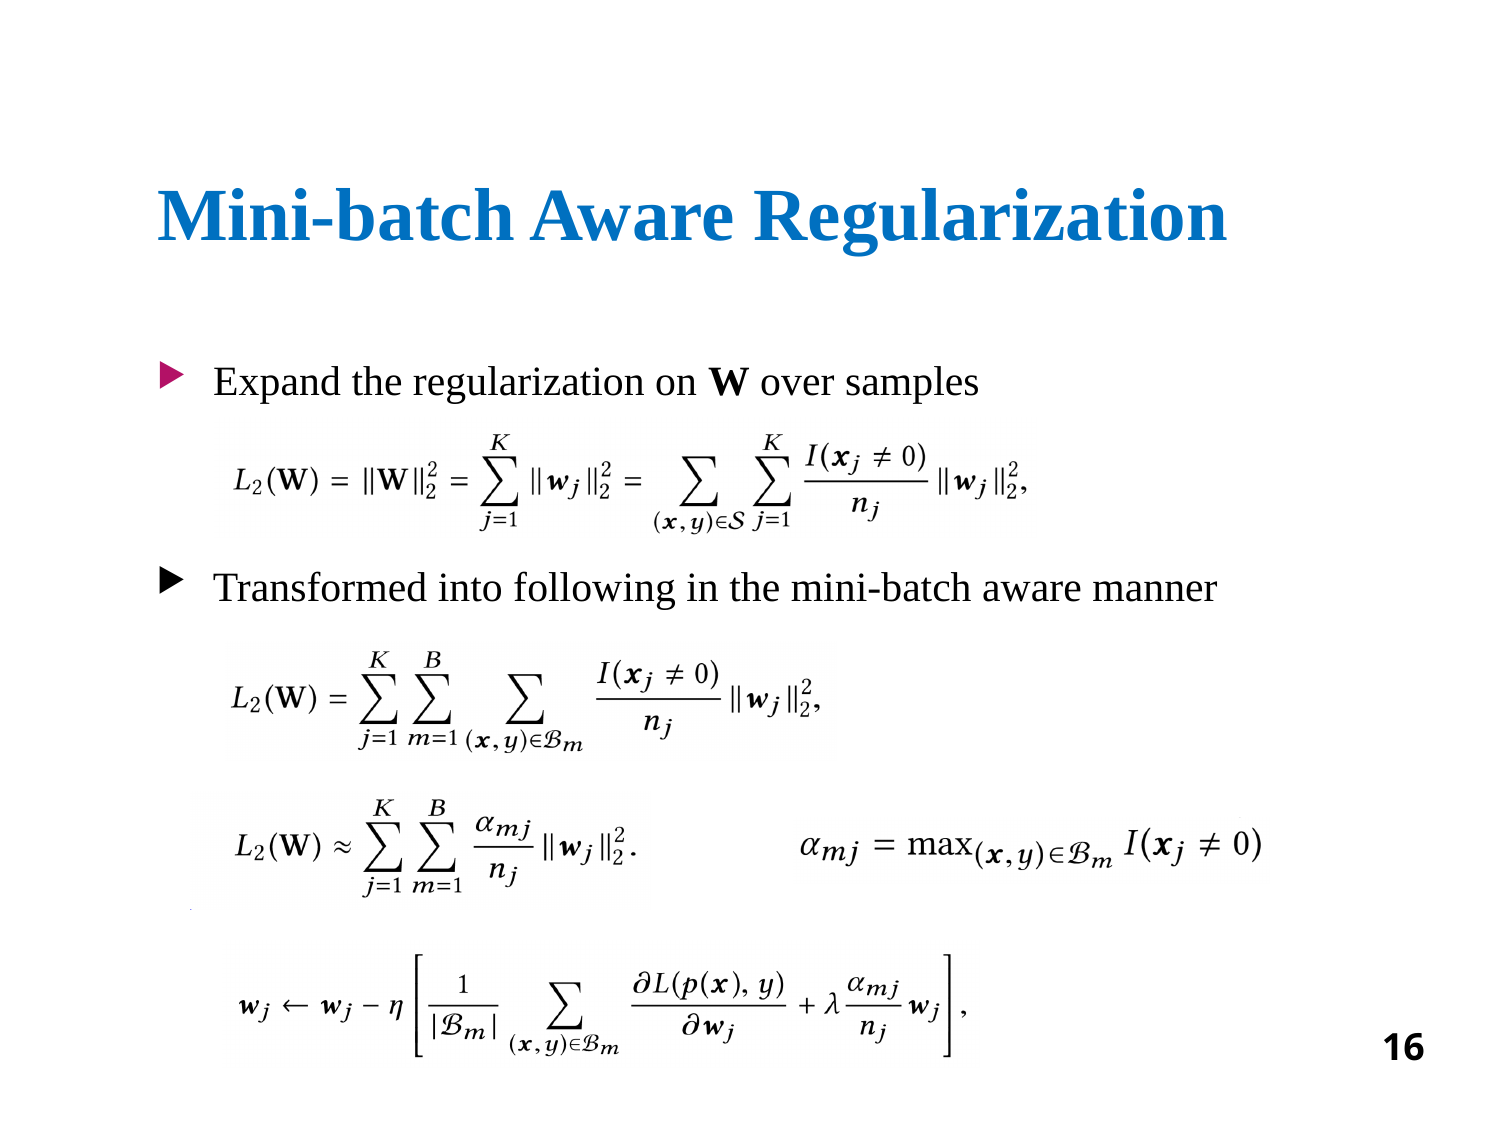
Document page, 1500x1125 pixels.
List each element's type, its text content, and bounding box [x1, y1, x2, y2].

list Expand the regularization on W over samples [141, 346, 1183, 438]
text_box Transformed into following in the mini-batch aware manner [141, 552, 1288, 631]
title Mini-batch Aware Regularization [142, 152, 1339, 269]
picture [225, 641, 837, 762]
picture [214, 417, 1037, 539]
slide_number 16 [1338, 955, 1469, 1082]
picture [189, 790, 651, 911]
picture [222, 939, 980, 1068]
picture [793, 816, 1270, 885]
